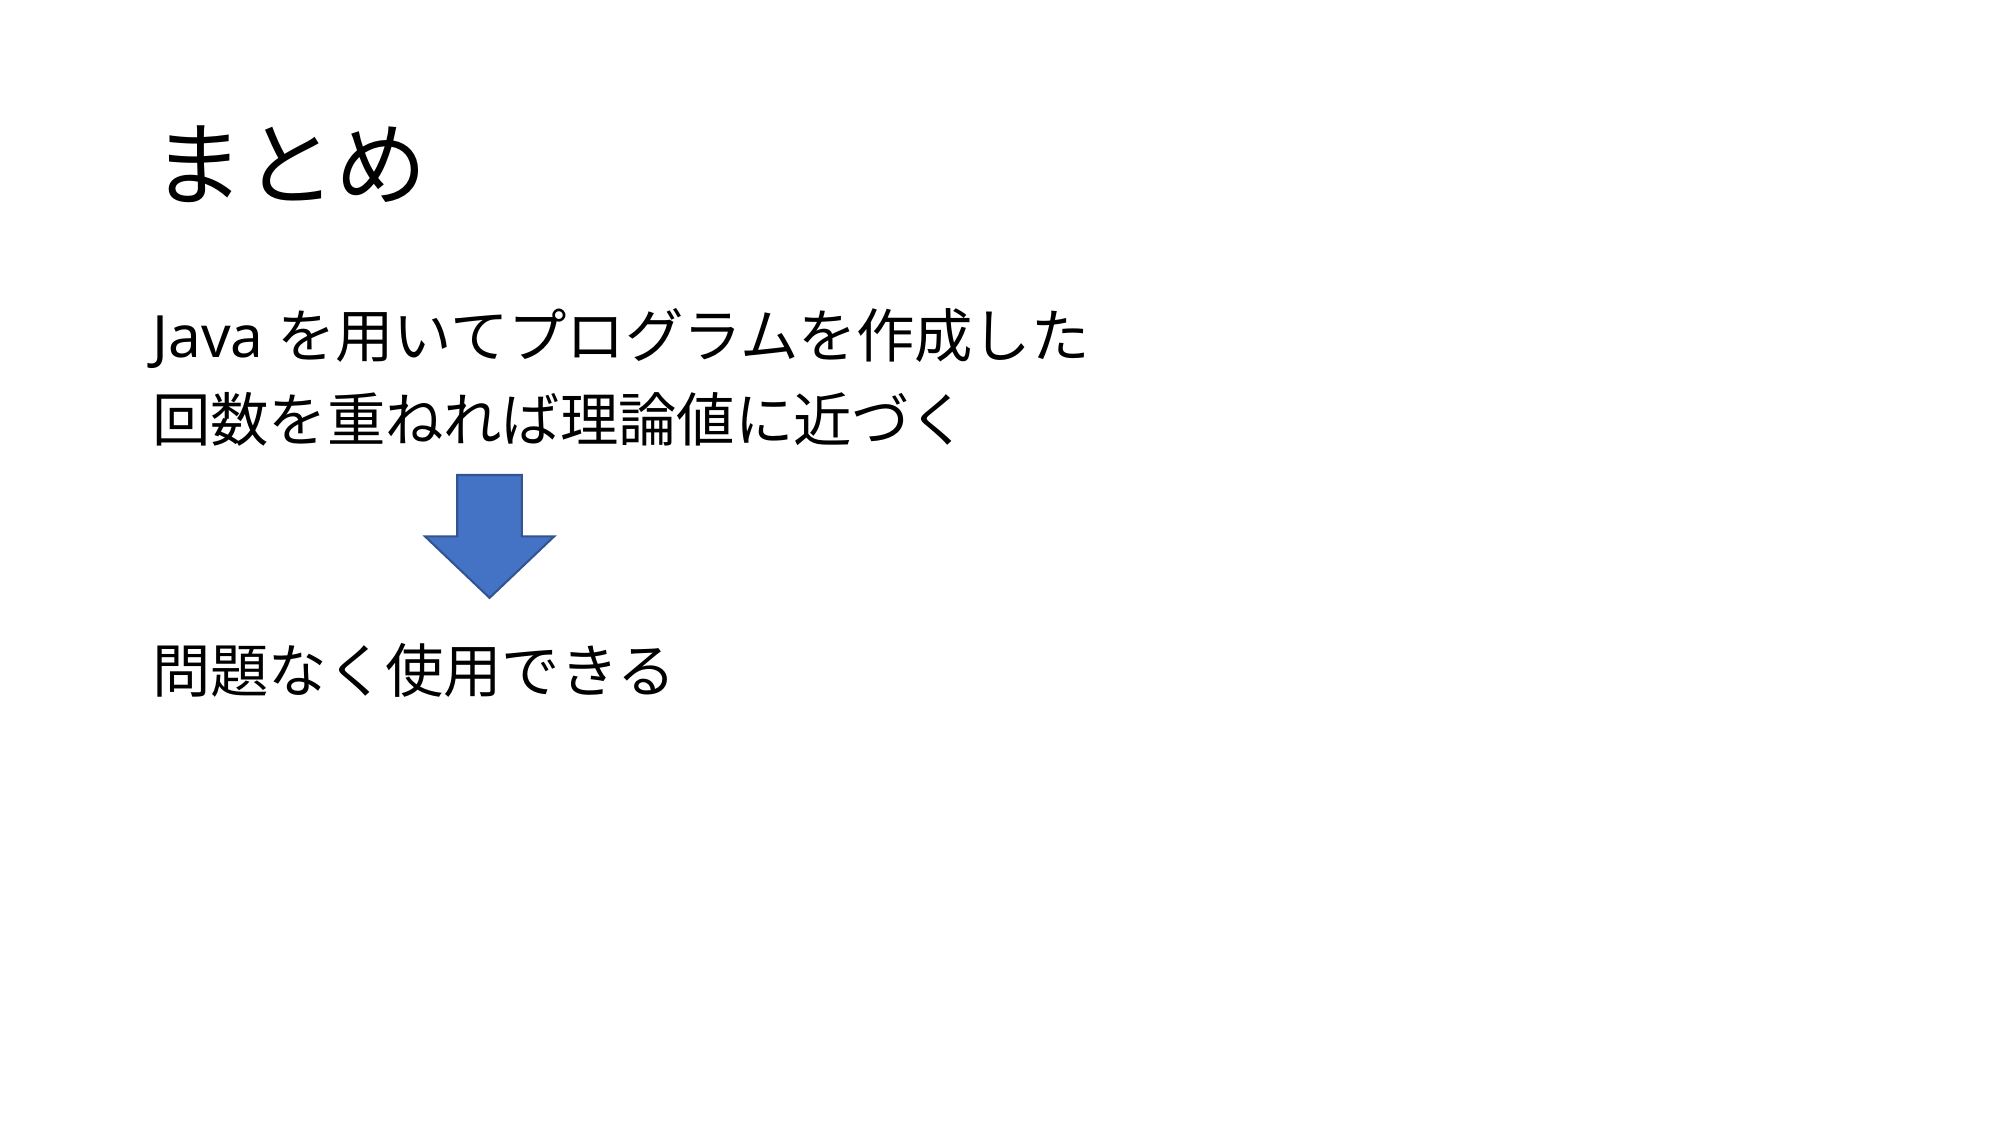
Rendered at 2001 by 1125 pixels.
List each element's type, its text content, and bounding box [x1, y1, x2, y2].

text_box [422, 473, 557, 600]
list Javaを用いてプログラムを作成した 回数を重ねれば理論値に近づく 問題なく使用できる [137, 299, 1863, 1014]
title まとめ [137, 59, 1863, 278]
